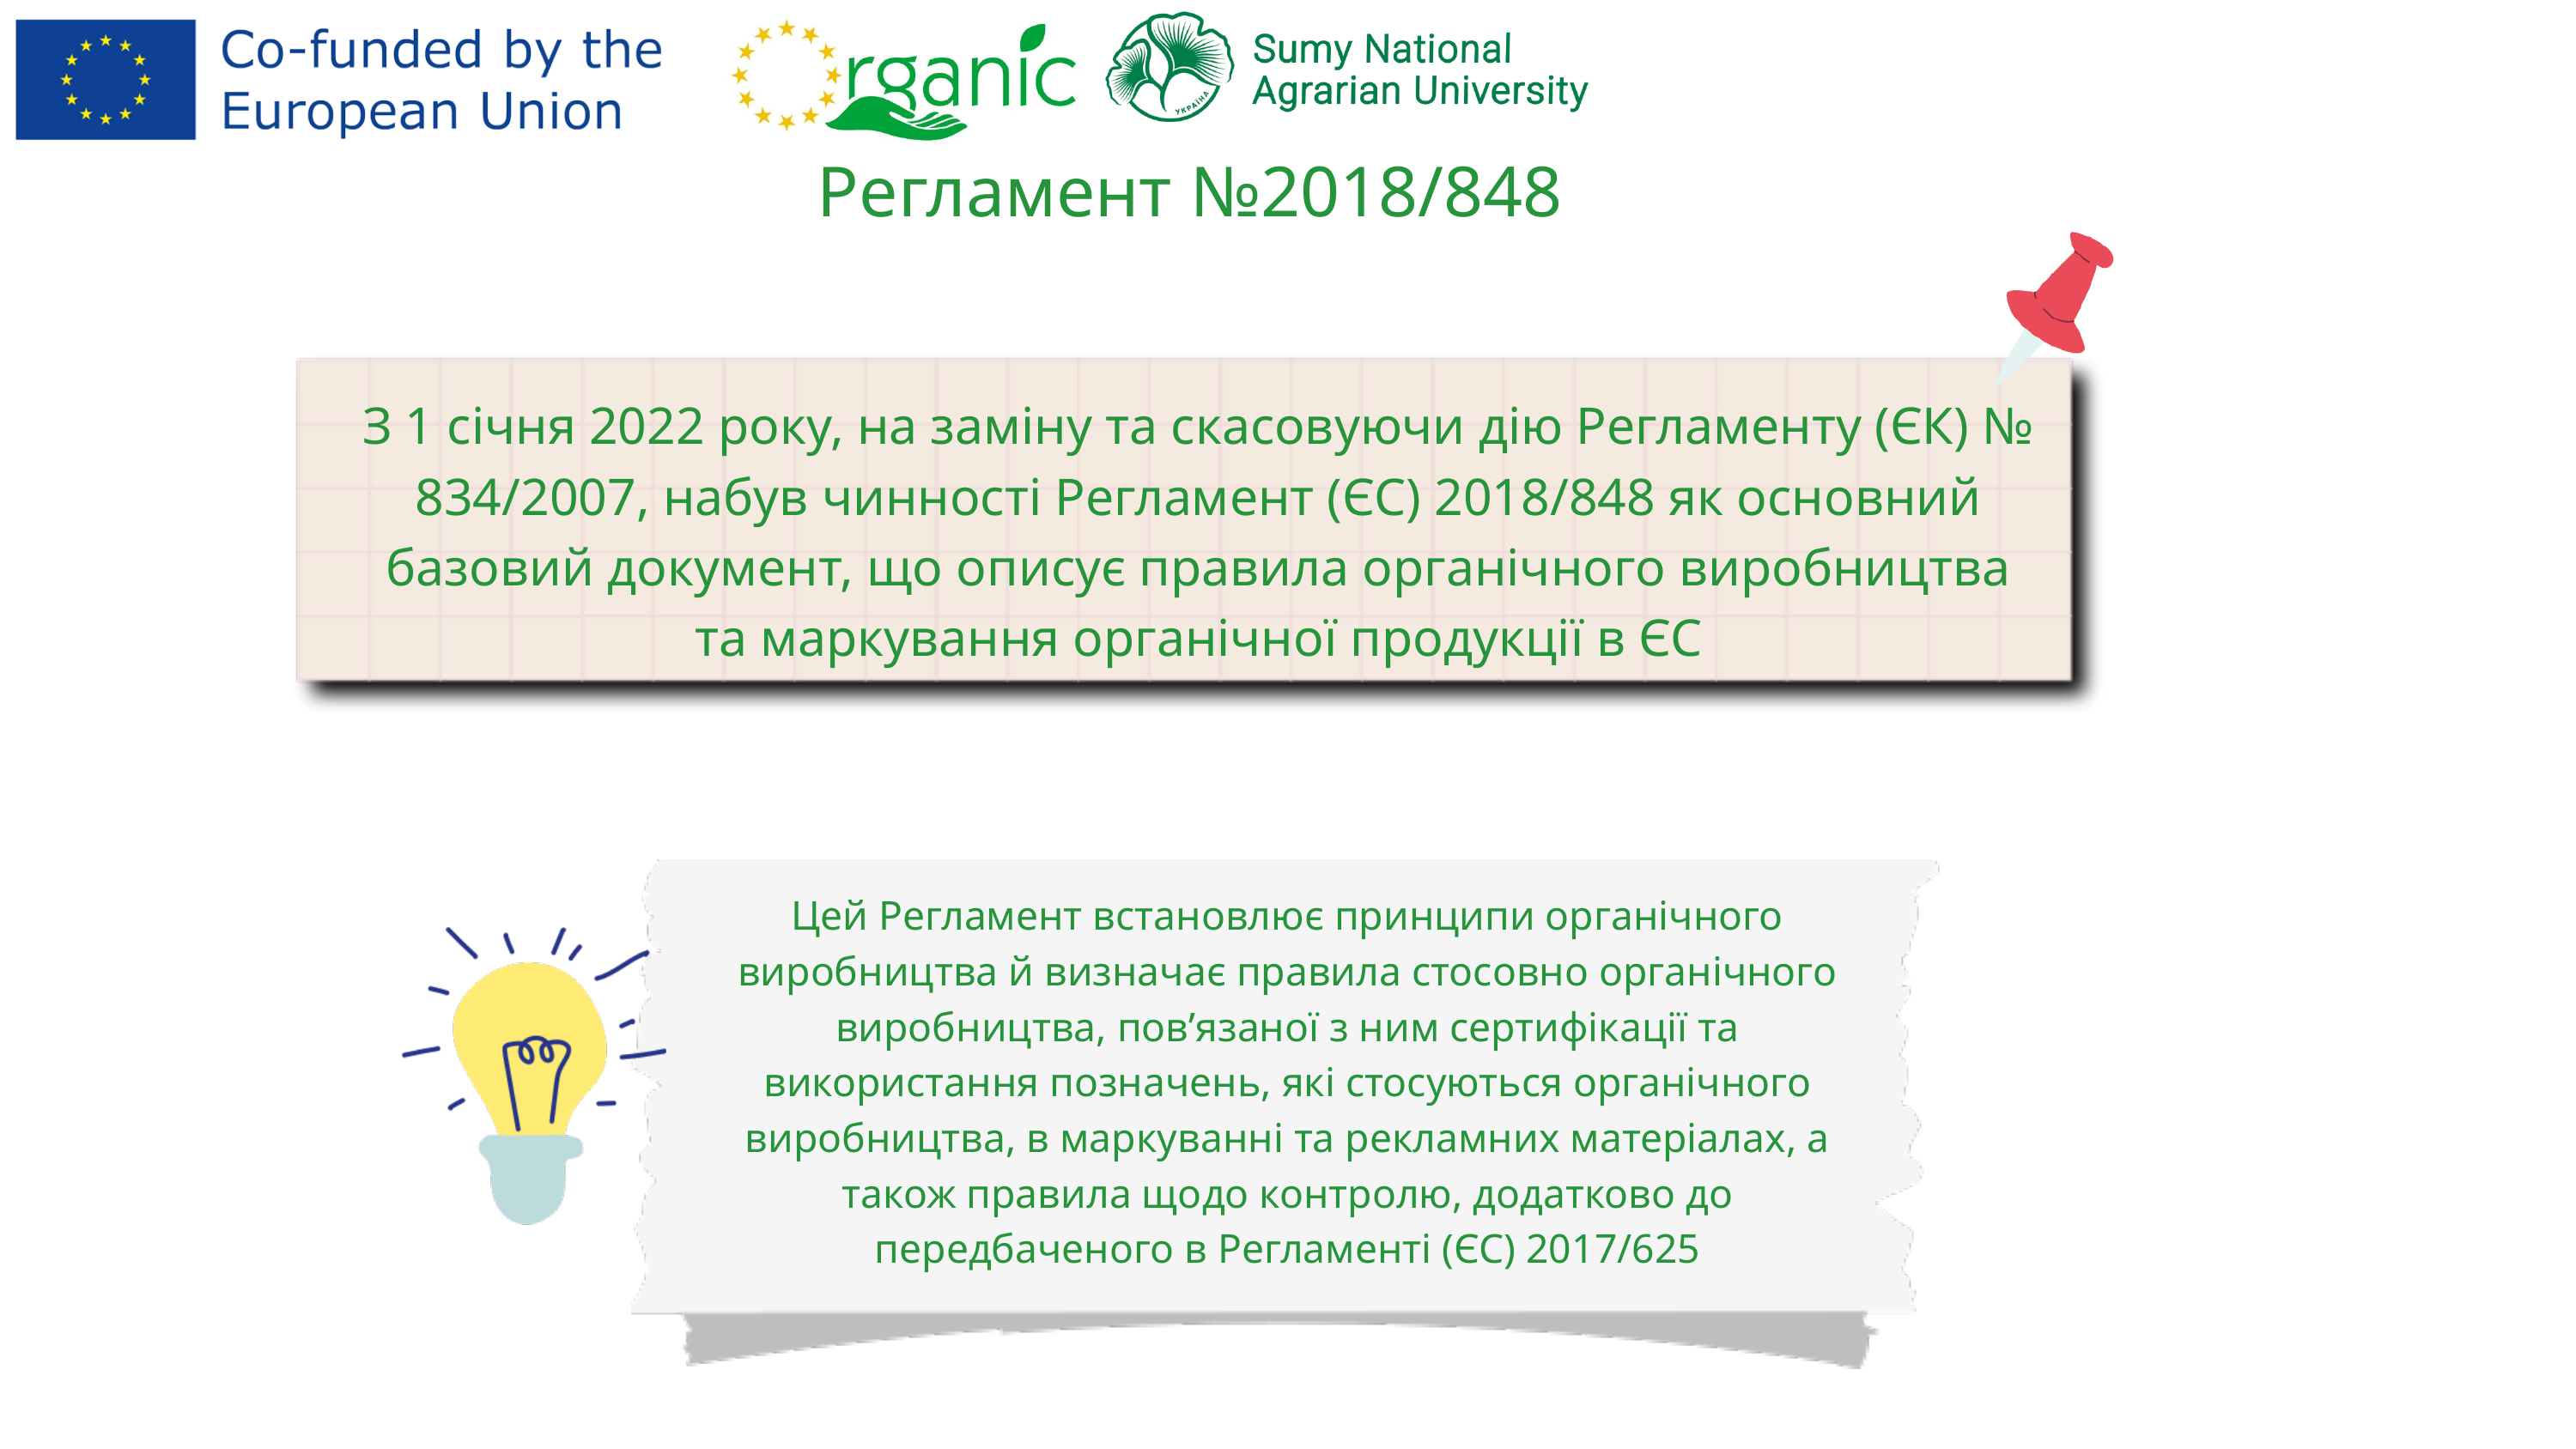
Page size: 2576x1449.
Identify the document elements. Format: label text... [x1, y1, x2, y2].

text_box [283, 345, 2115, 724]
text_box З 1 січня 2022 року, на заміну та скасовуючи дію Регламенту (ЄК) № 834/2007, набув чинності Регламент (ЄС) 2018/848 як основний базовий документ, що описує правила органічного виробництва та маркування органічної продукції в ЄС [356, 383, 2042, 667]
text_box Регламент №2018/848 [760, 134, 1638, 232]
text_box [1990, 227, 2122, 392]
text_box Цей Регламент встановлює принципи органічного виробництва й визначає правила стосовно органічного виробництва, пов’язаної з ним сертифікації та використання позначень, які стосуються органічного виробництва, в маркуванні та рекламних матеріалах, а також правила щодо контролю, додатково до передбаченого в Регламенті (ЄС) 2017/625 [717, 882, 1859, 1272]
picture [1105, 11, 1589, 122]
picture [725, 7, 1083, 153]
picture [0, 0, 724, 182]
text_box [402, 927, 667, 1226]
text_box [630, 859, 1946, 1369]
